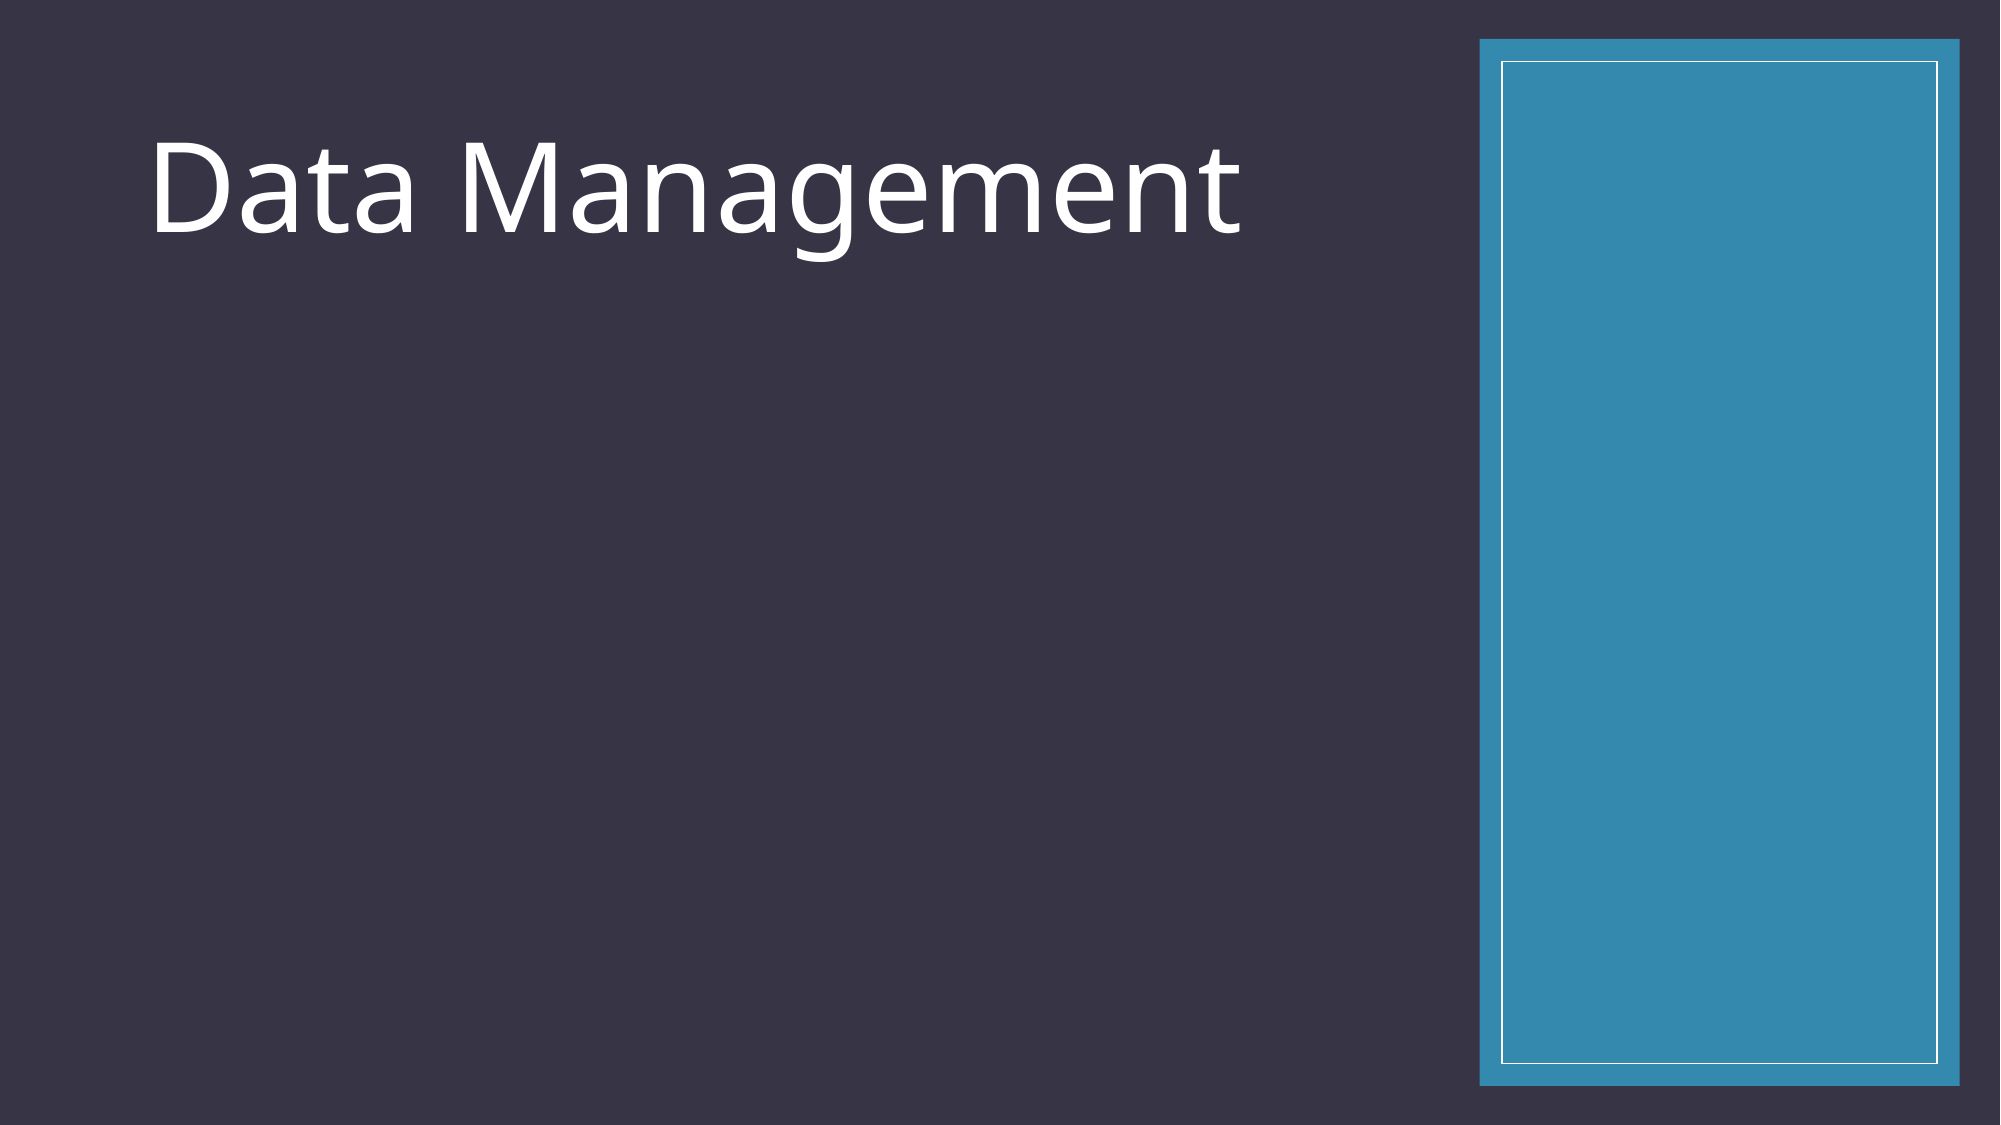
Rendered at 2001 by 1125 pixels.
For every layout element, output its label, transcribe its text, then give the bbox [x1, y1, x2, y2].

list Data Management [112, 99, 1388, 975]
